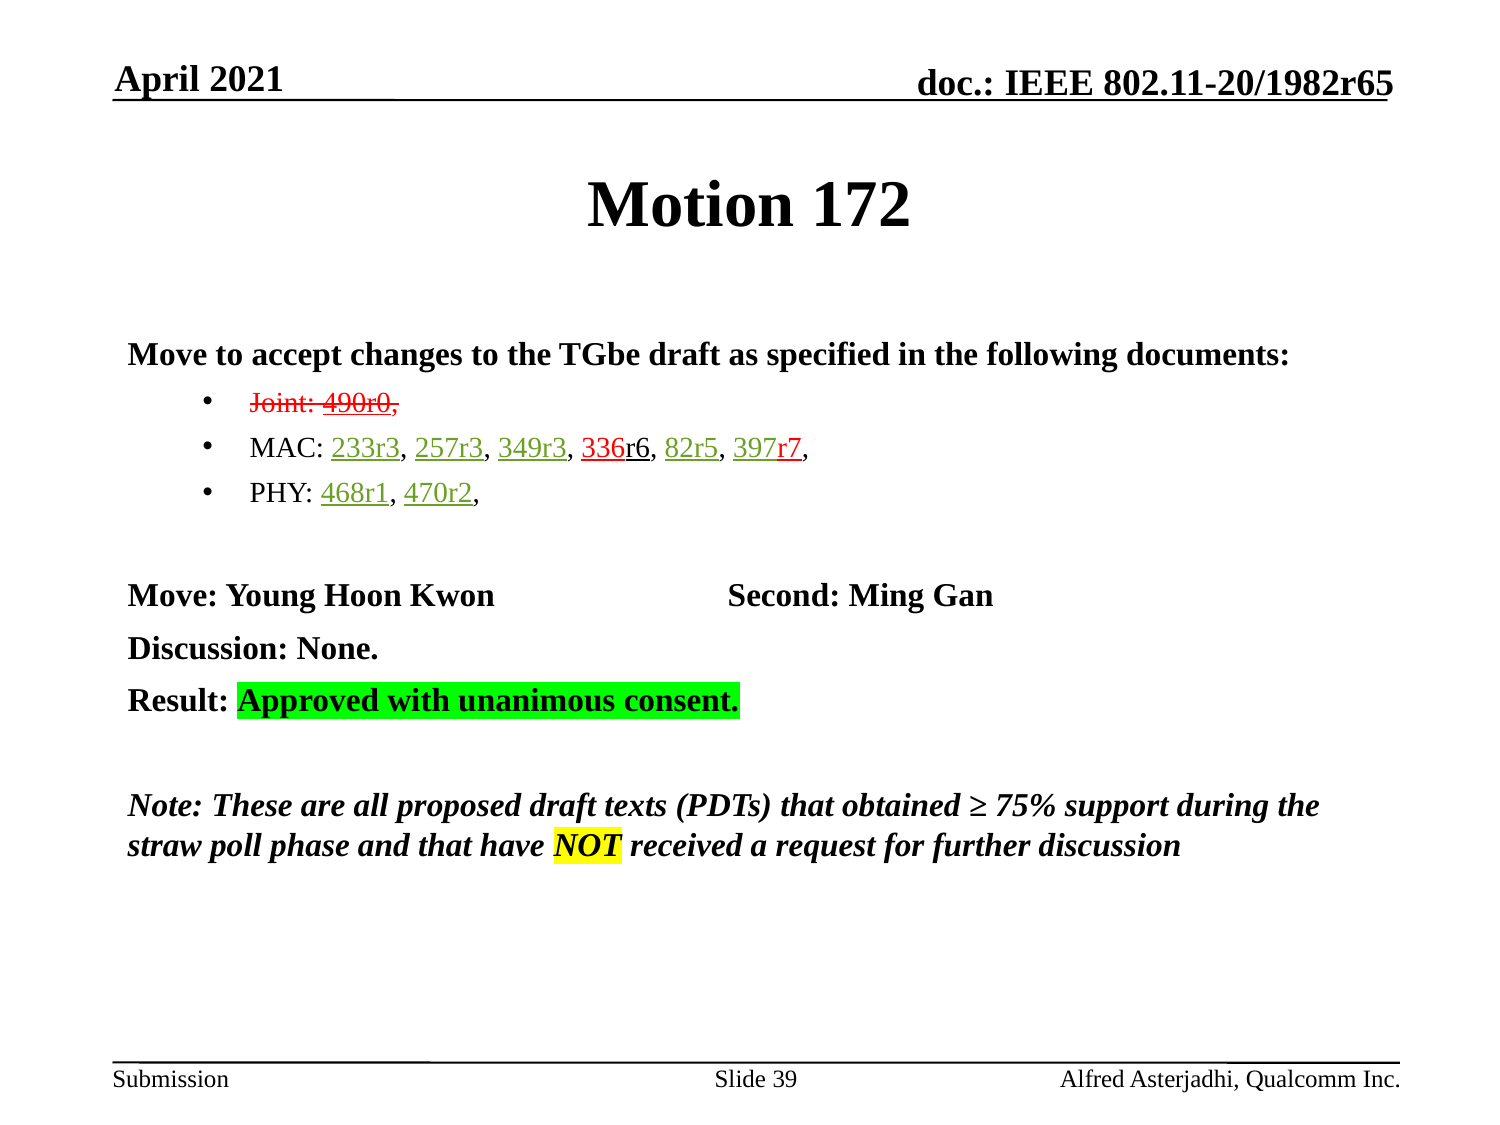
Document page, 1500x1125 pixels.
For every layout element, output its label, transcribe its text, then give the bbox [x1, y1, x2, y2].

footer Alfred Asterjadhi, Qualcomm Inc. [878, 1061, 1402, 1093]
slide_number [114, 54, 423, 100]
title Motion 172 [112, 112, 1388, 288]
slide_number Slide 39 [712, 1061, 800, 1123]
list Move to accept changes to the TGbe draft as specified in the following documents: Joint: 490r0, MAC: 233r3, 257r3, 349r3, 336r6, 82r5, 397r7, PHY: 468r1, 470r2, Move: Young Hoon Kwon Second: Ming Gan Discussion: None. Result: Approved with unanimous consent. Note: These are all proposed draft texts (PDTs) that obtained ≥ 75% support during the straw poll phase and that have NOT received a request for further discussion [112, 324, 1388, 1000]
